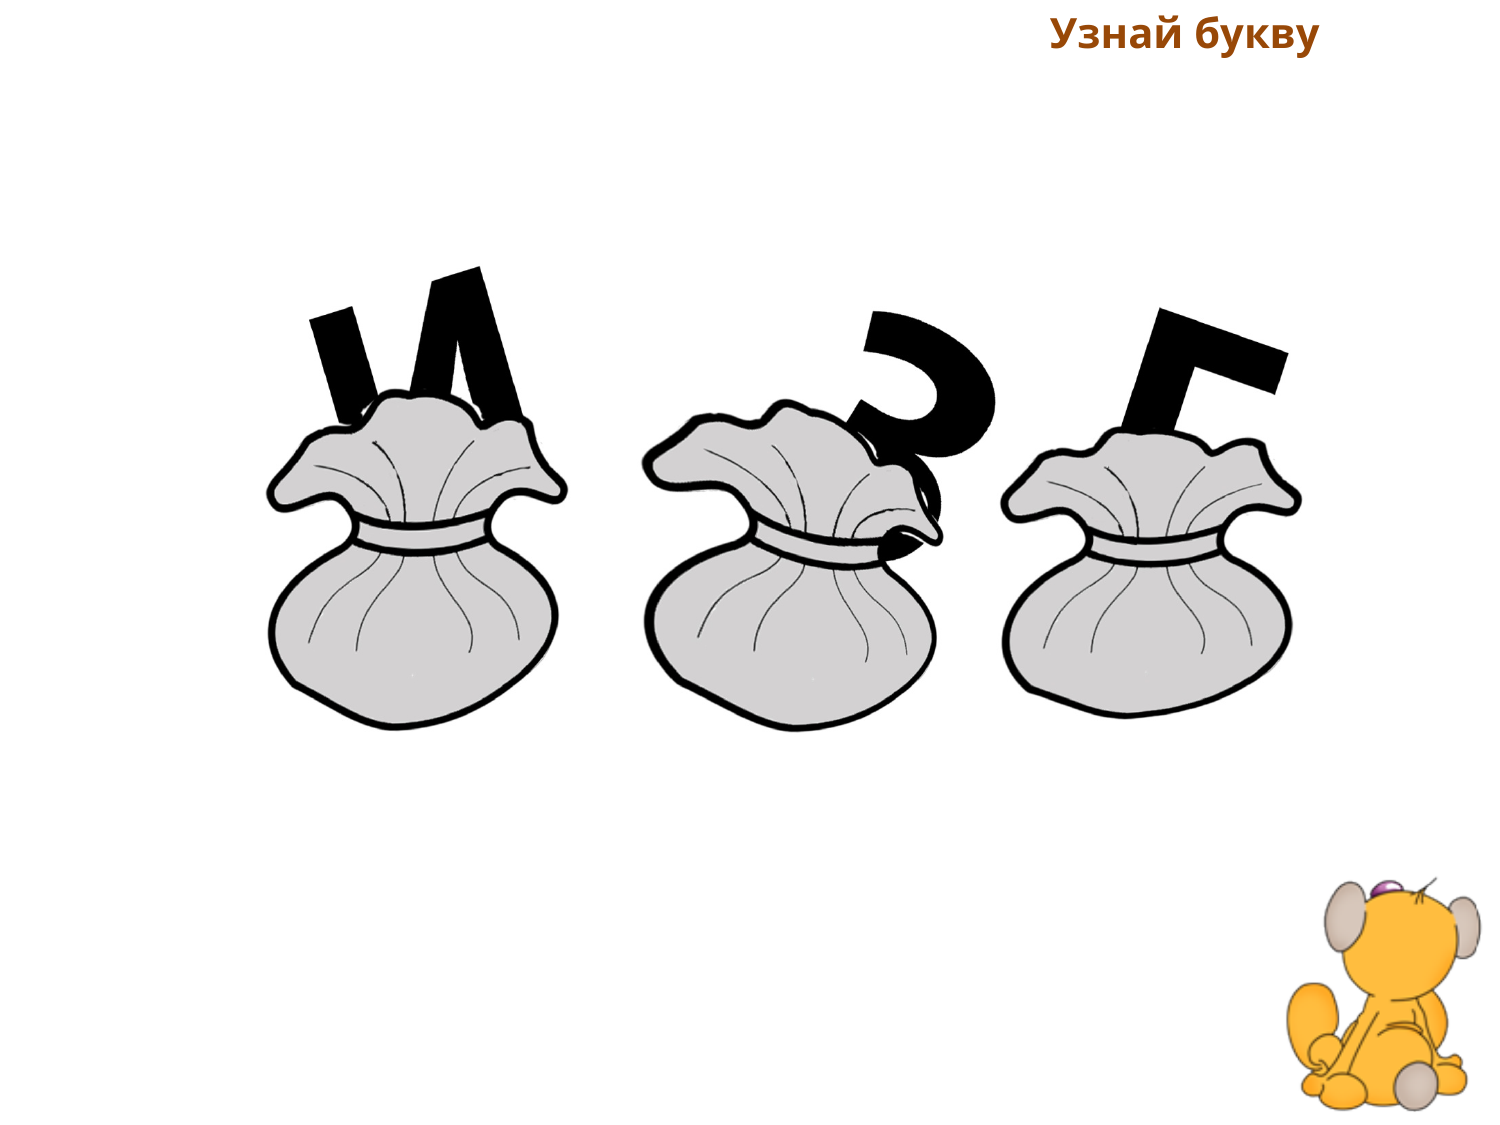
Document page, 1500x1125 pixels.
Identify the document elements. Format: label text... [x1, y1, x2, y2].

text_box Узнай букву [869, 0, 1500, 115]
picture [210, 257, 1337, 743]
picture [1277, 866, 1500, 1125]
